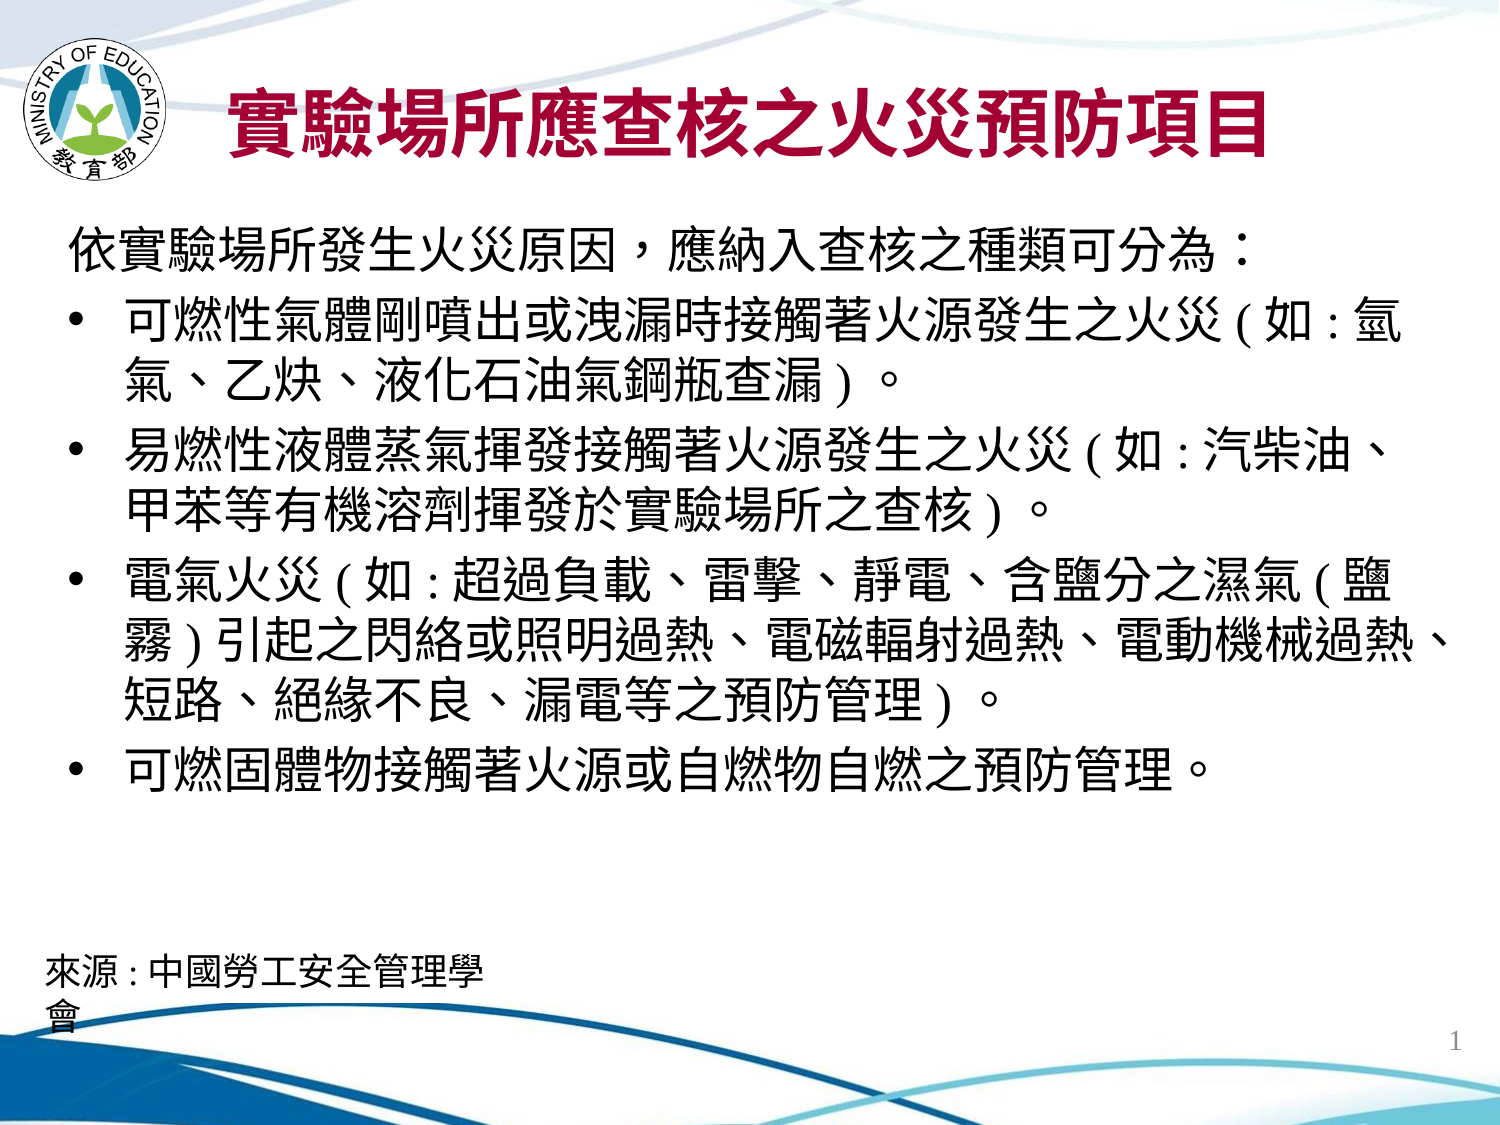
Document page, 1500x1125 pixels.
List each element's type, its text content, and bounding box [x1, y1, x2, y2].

text_box 來源:中國勞工安全管理學會 [29, 940, 526, 1046]
picture [0, 1003, 1500, 1125]
picture [0, 0, 1499, 182]
title 實驗場所應查核之火災預防項目 [29, 30, 1471, 213]
slide_number 1 [1128, 1008, 1478, 1069]
list 依實驗場所發生火災原因，應納入查核之種類可分為： 可燃性氣體剛噴出或洩漏時接觸著火源發生之火災(如:氫氣、乙炔、液化石油氣鋼瓶查漏)。 易燃性液體蒸氣揮發接觸著火源發生之火災(如:汽柴油、甲苯等有機溶劑揮發於實驗場所之查核)。 電氣火災(如:超過負載、雷擊、靜電、含鹽分之濕氣(鹽霧)引起之閃絡或照明過熱、電磁輻射過熱、電動機械過熱、短路、絕緣不良、漏電等之預防管理)。 可燃固體物接觸著火源或自燃物自燃之預防管理。 [52, 210, 1448, 1043]
